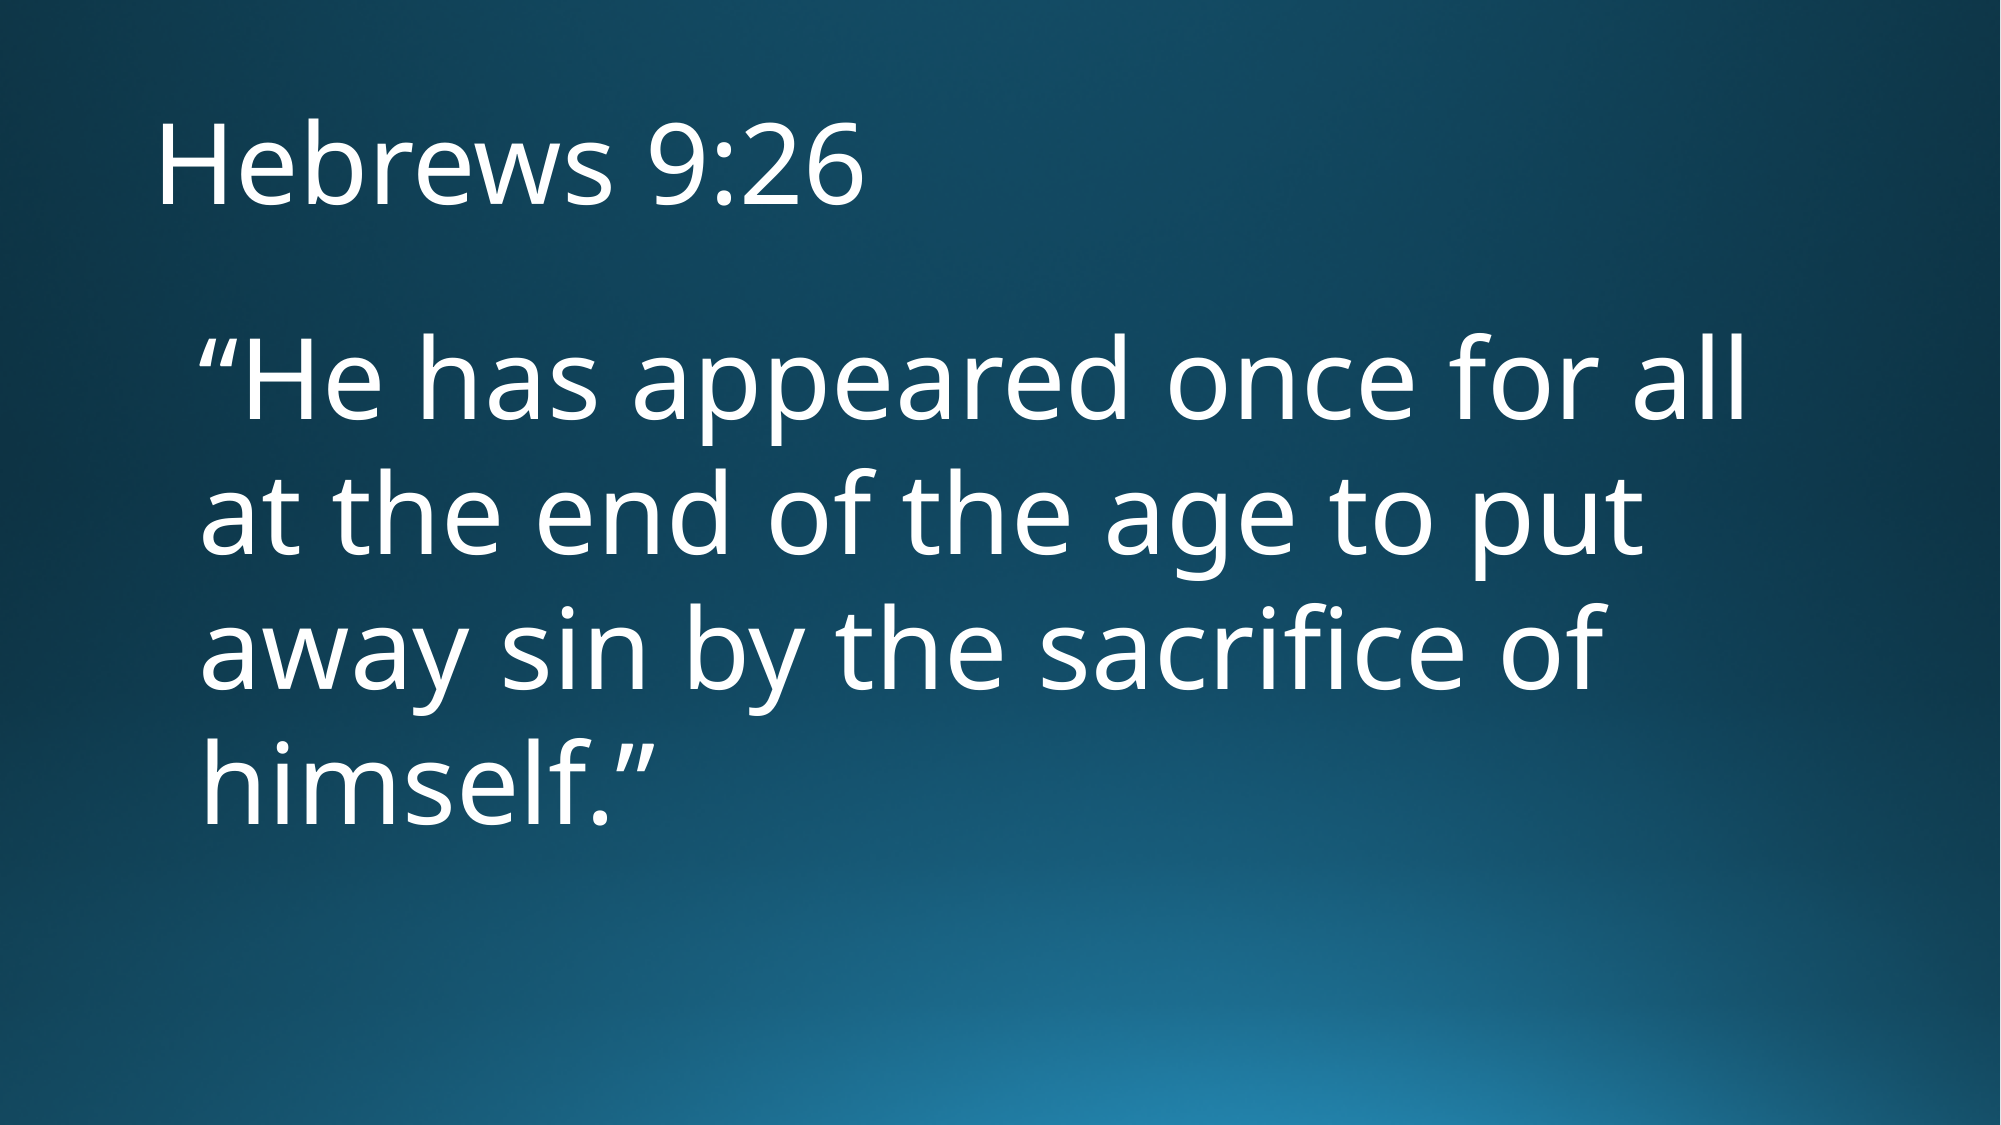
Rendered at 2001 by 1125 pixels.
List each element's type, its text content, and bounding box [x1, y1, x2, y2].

picture [0, 0, 2001, 1125]
list “He has appeared once for all at the end of the age to put away sin by the sacrifice of himself.” [183, 299, 1863, 1014]
title Hebrews 9:26 [137, 59, 1863, 278]
